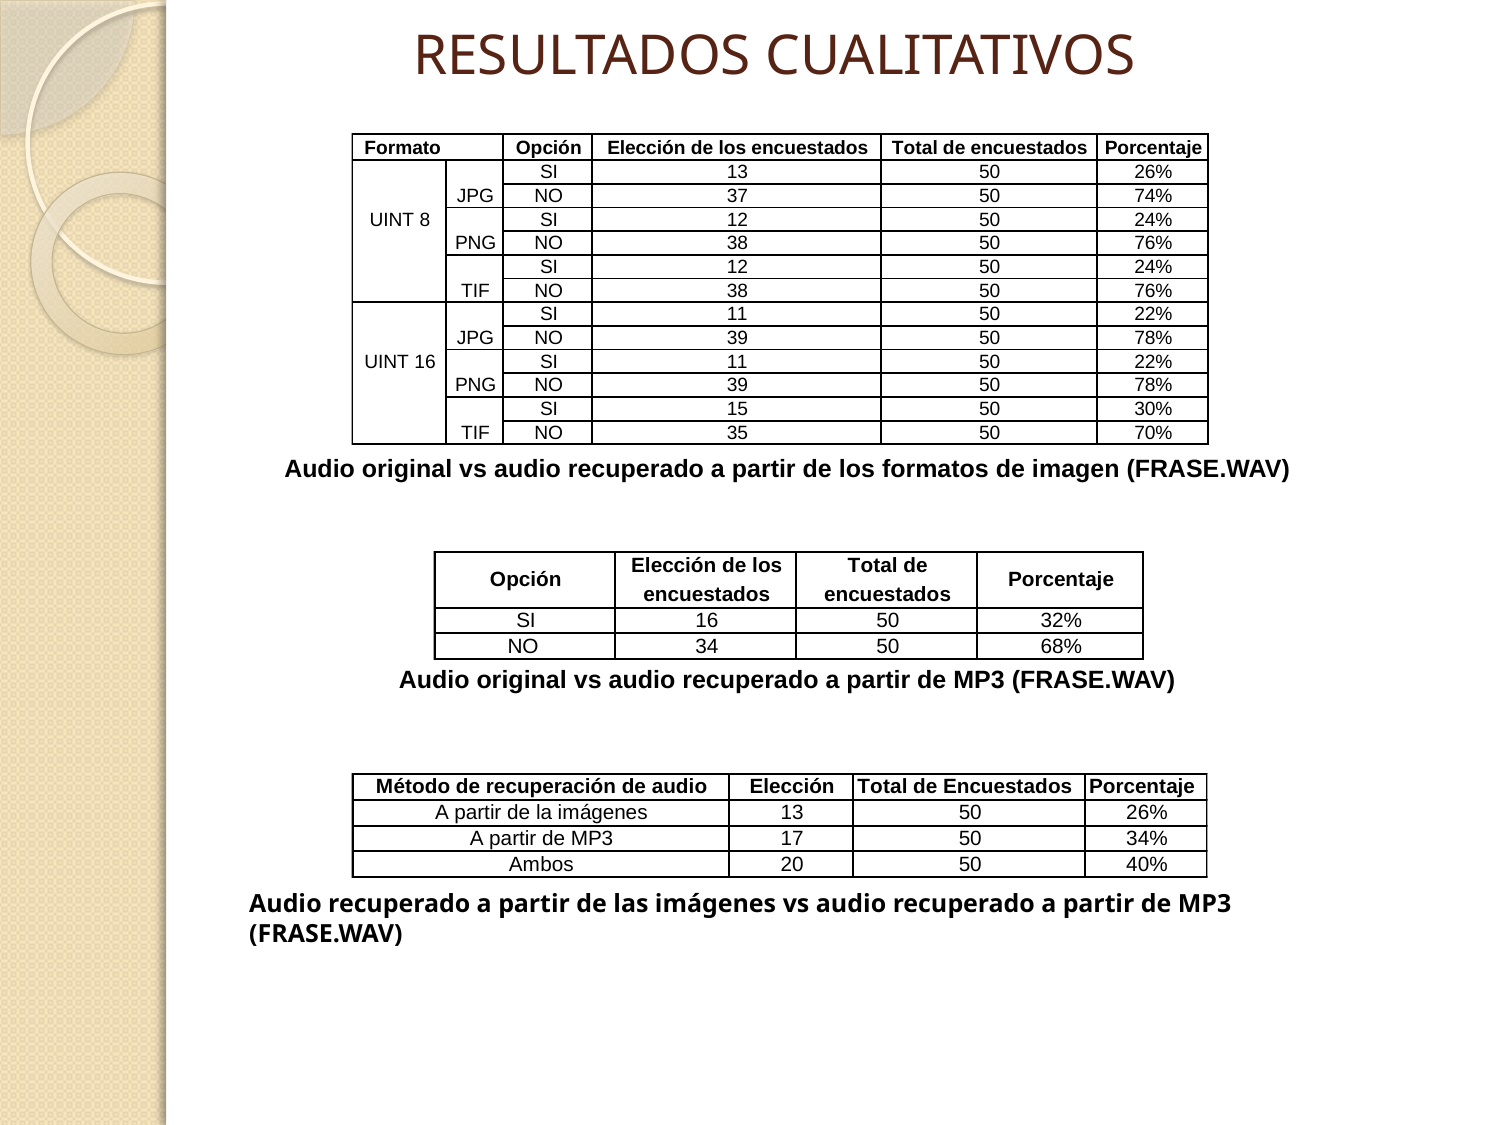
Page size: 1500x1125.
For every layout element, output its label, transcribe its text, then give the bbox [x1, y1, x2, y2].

text_box Audio original vs audio recuperado a partir de MP3 (FRASE.WAV) [383, 656, 1192, 702]
text_box Audio original vs audio recuperado a partir de los formatos de imagen (FRASE.WAV) [269, 445, 1313, 490]
text_box Audio recuperado a partir de las imágenes vs audio recuperado a partir de MP3 (FRASE.WAV) [234, 880, 1407, 955]
picture [351, 773, 1209, 879]
title RESULTADOS CUALITATIVOS [398, 11, 1196, 94]
picture [351, 132, 1210, 446]
picture [433, 550, 1145, 661]
